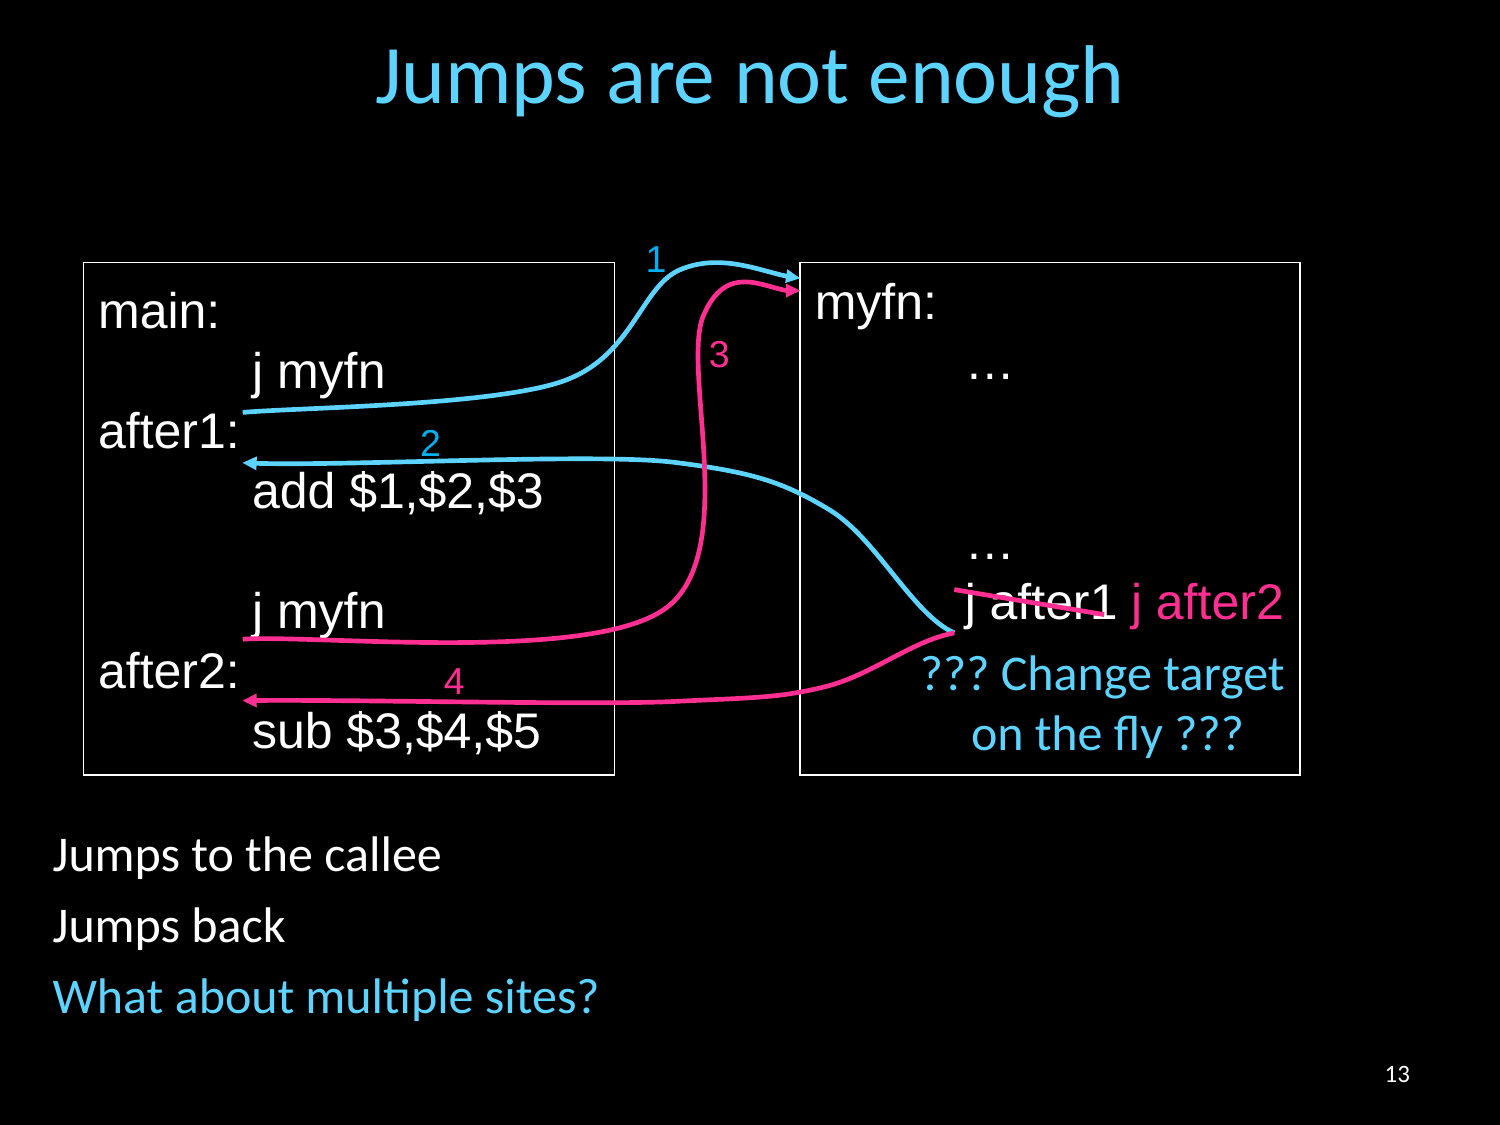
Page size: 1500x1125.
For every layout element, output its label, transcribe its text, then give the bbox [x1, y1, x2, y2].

text_box ??? Change target on the fly ??? [904, 632, 1311, 768]
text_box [242, 262, 801, 632]
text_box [954, 589, 1105, 615]
text_box myfn: … … j after1 [800, 719, 1300, 775]
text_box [242, 632, 955, 711]
text_box main: j myfn after1: add $1,$2,$3 j myfn after2: sub $3,$4,$5 [83, 262, 615, 775]
text_box Jumps to the callee Jumps back What about multiple sites? [37, 812, 1488, 1032]
text_box j after2 [1116, 562, 1300, 637]
title Jumps are not enough [37, 0, 1463, 171]
text_box myfn: … … j after1 [802, 262, 1300, 632]
slide_number 13 [1074, 1042, 1425, 1103]
text_box 1 [630, 227, 682, 260]
text_box [805, 495, 951, 631]
